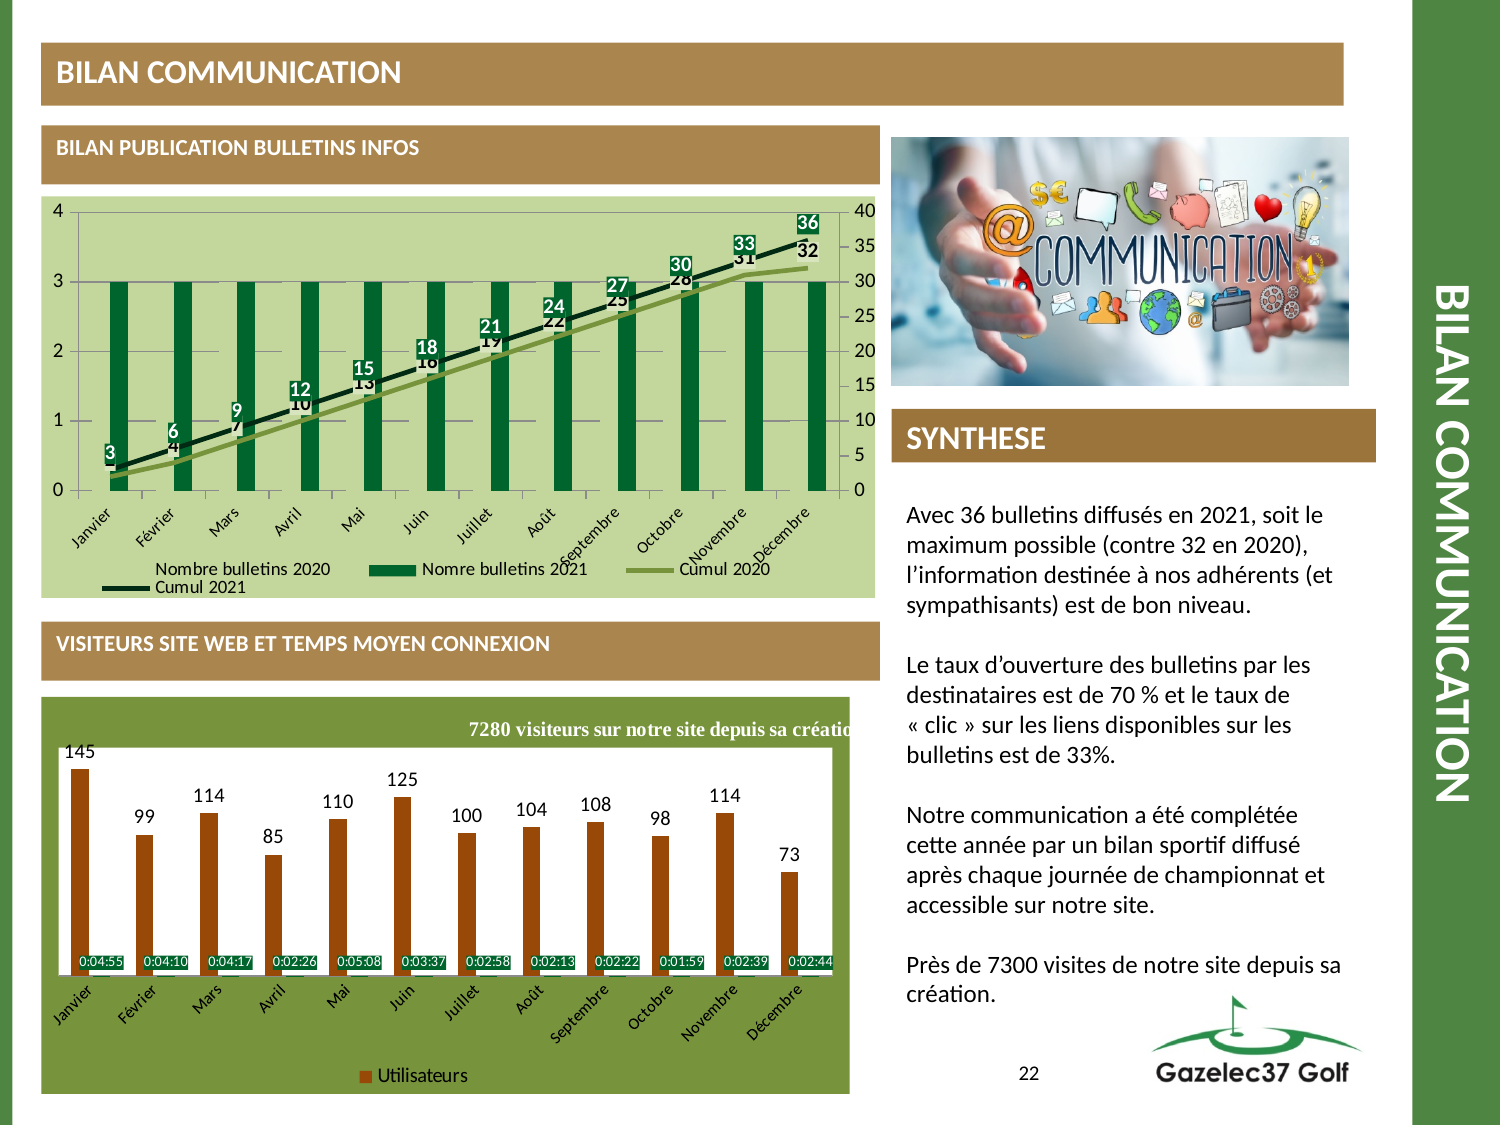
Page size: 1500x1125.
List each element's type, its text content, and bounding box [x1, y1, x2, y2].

text_box Avec 36 bulletins diffusés en 2021, soit le maximum possible (contre 32 en 2020), l’information destinée à nos adhérents (et sympathisants) est de bon niveau. Le taux d’ouverture des bulletins par les destinataires est de 70 % et le taux de « clic » sur les liens disponibles sur les bulletins est de 33%. Notre communication a été complétée cette année par un bilan sportif diffusé après chaque journée de championnat et accessible sur notre site. Près de 7300 visites de notre site depuis sa création. [891, 491, 1365, 1046]
title BILAN COMMUNICATION [1412, 62, 1500, 1025]
list VISITEURS SITE WEB ET TEMPS MOYEN CONNEXION [41, 621, 880, 681]
chart [40, 696, 869, 1095]
chart [40, 196, 877, 599]
picture [1147, 1046, 1365, 1099]
list SYNTHESE [891, 408, 1376, 463]
text_box BILAN COMMUNICATION [41, 42, 1344, 106]
picture [891, 136, 1349, 386]
slide_number 22 [891, 1046, 1055, 1097]
list BILAN PUBLICATION BULLETINS INFOS [41, 125, 880, 185]
